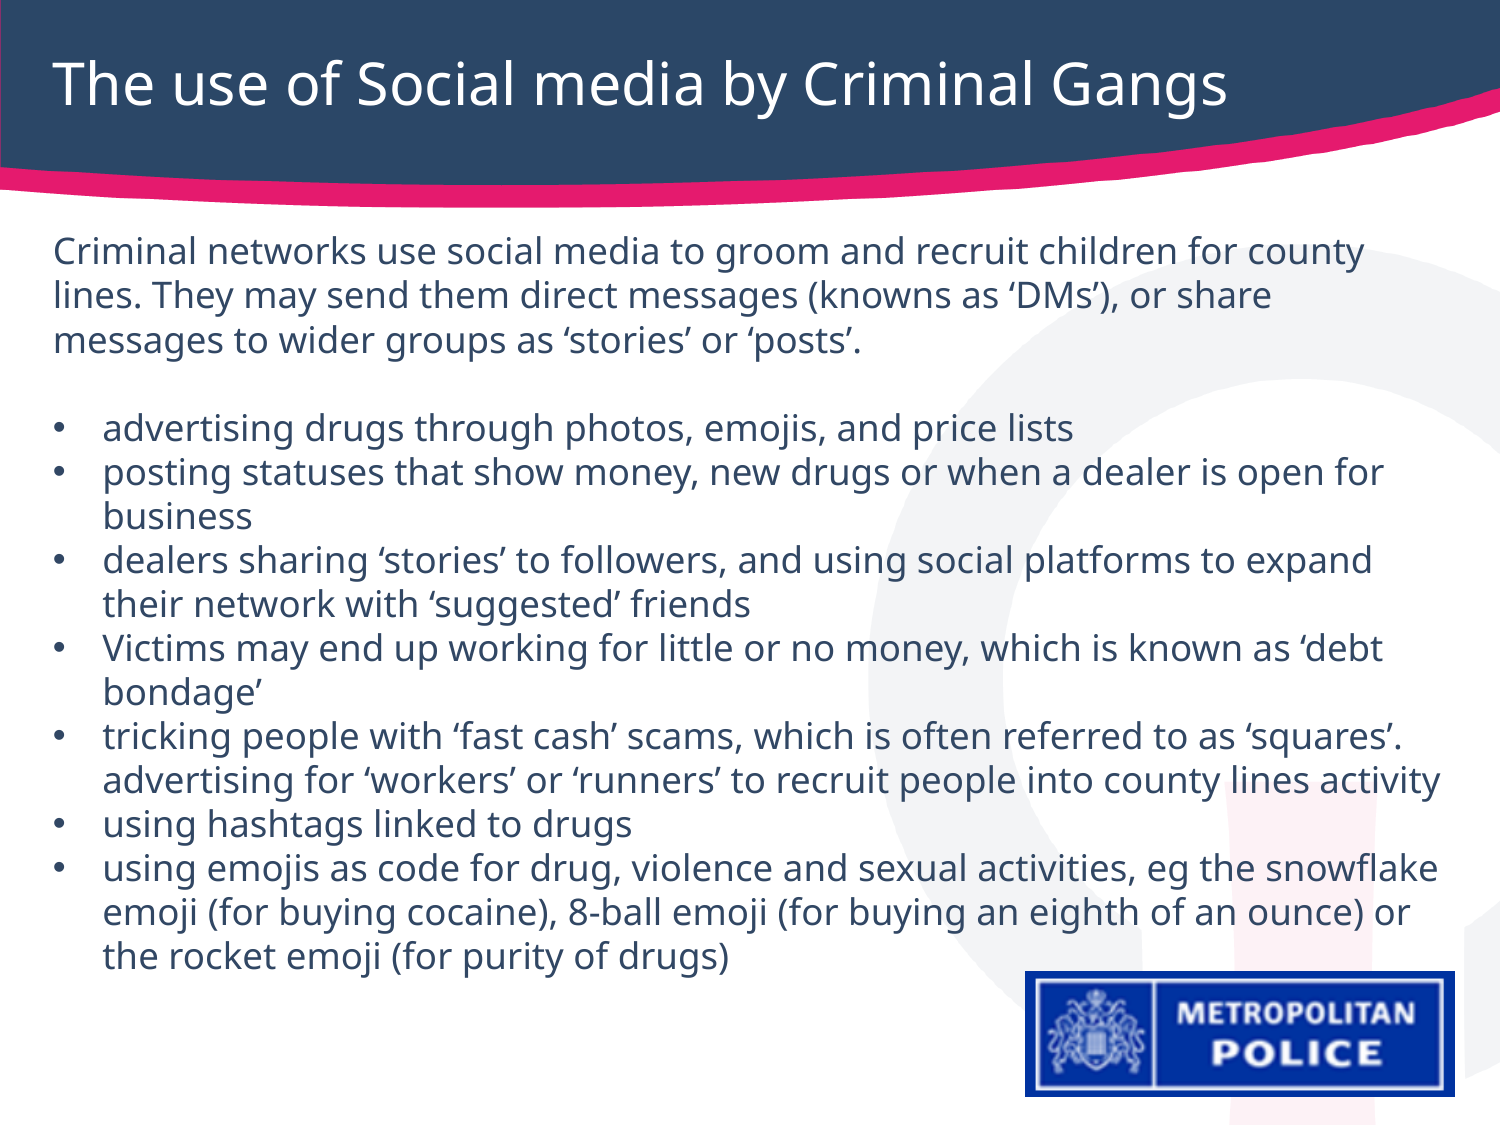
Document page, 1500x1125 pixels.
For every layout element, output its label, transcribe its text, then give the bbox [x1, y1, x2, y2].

title The use of Social media by Criminal Gangs [43, 37, 1456, 127]
list Criminal networks use social media to groom and recruit children for county lines. They may send them direct messages (knowns as ‘DMs’), or share messages to wider groups as ‘stories’ or ‘posts’. advertising drugs through photos, emojis, and price lists posting statuses that show money, new drugs or when a dealer is open for business dealers sharing ‘stories’ to followers, and using social platforms to expand their network with ‘suggested’ friends Victims may end up working for little or no money, which is known as ‘debt bondage’ tricking people with ‘fast cash’ scams, which is often referred to as ‘squares’. advertising for ‘workers’ or ‘runners’ to recruit people into county lines activity using hashtags linked to drugs using emojis as code for drug, violence and sexual activities, eg the snowflake emoji (for buying cocaine), 8-ball emoji (for buying an eighth of an ounce) or the rocket emoji (for purity of drugs) [43, 219, 1456, 1003]
picture [0, 0, 1500, 1125]
